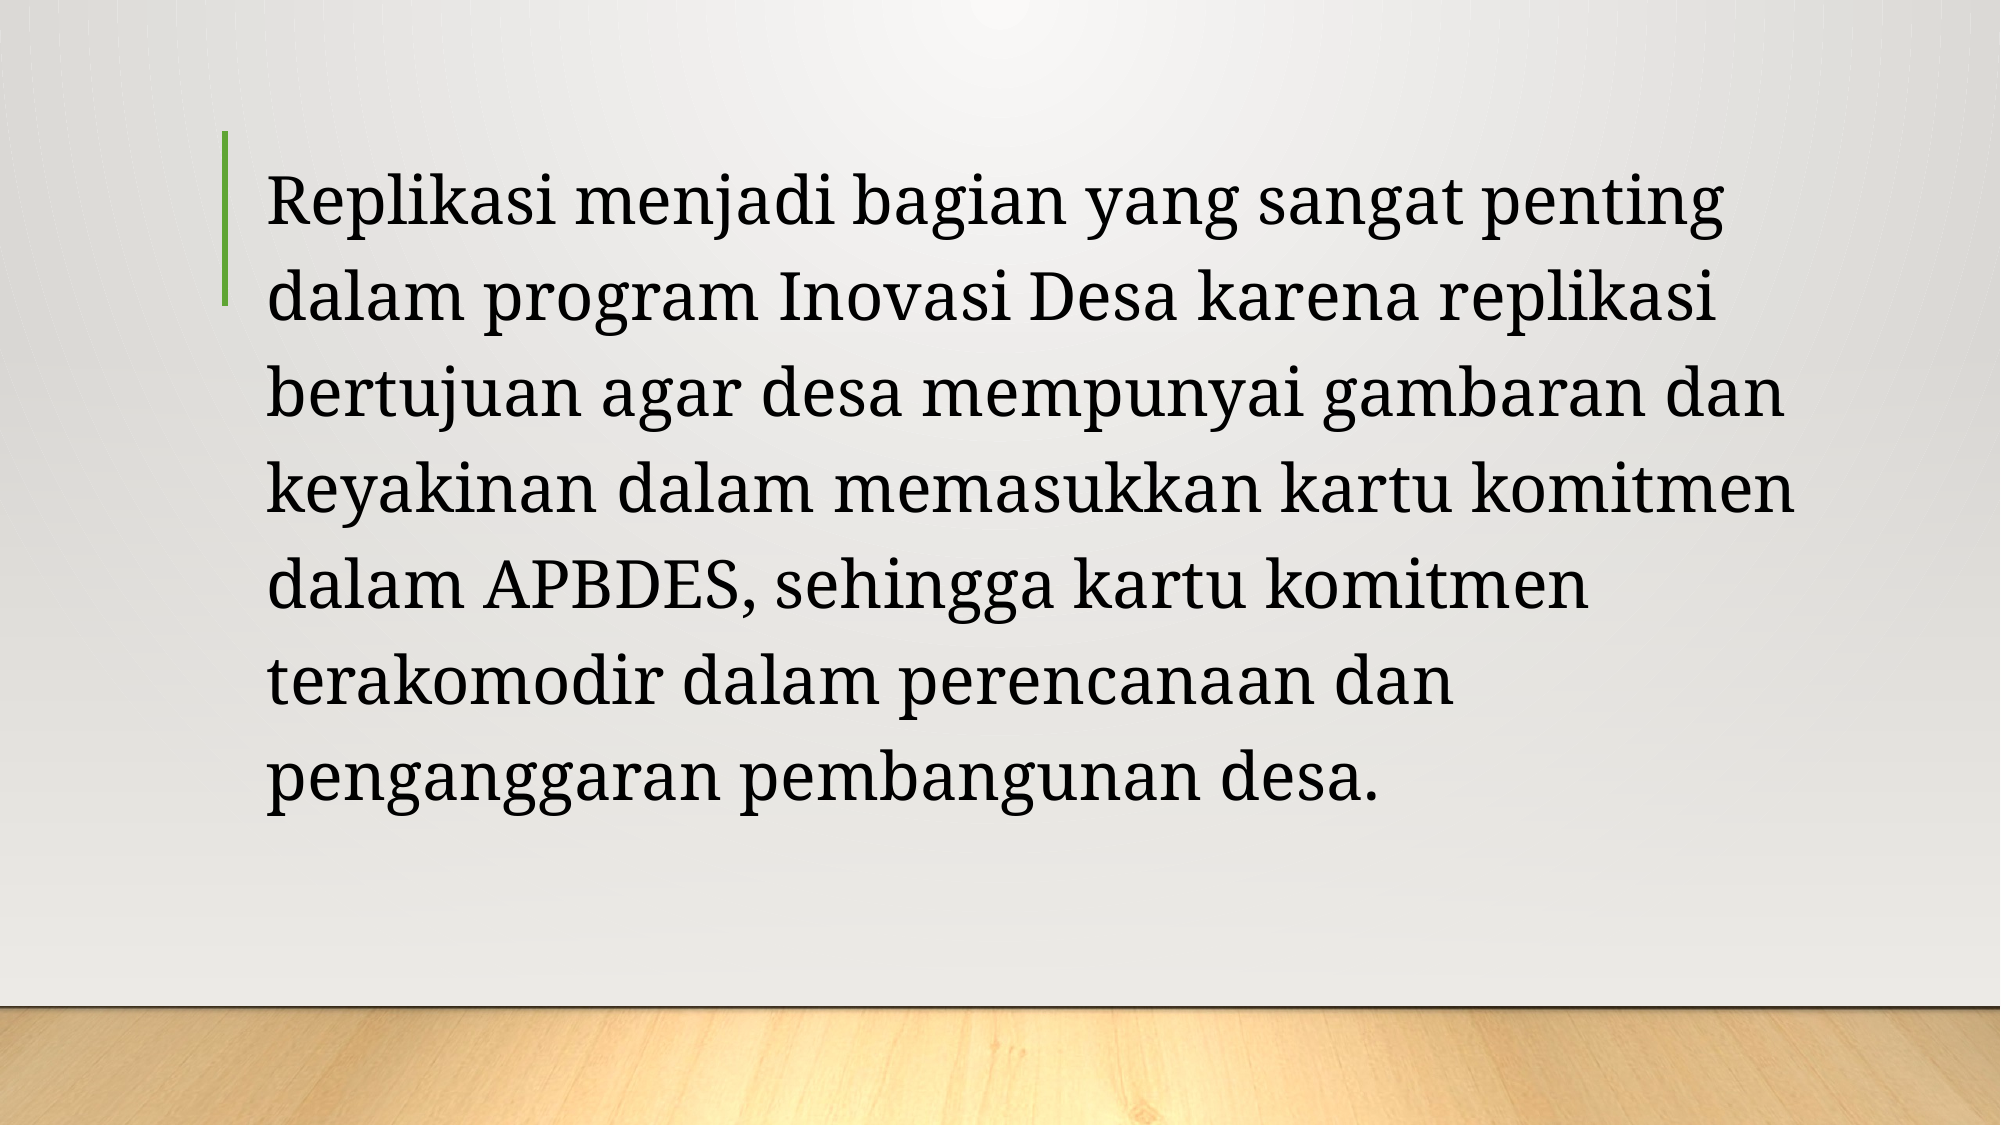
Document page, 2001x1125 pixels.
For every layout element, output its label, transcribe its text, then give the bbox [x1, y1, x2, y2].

list Replikasi menjadi bagian yang sangat penting dalam program Inovasi Desa karena replikasi bertujuan agar desa mempunyai gambaran dan keyakinan dalam memasukkan kartu komitmen dalam APBDES, sehingga kartu komitmen terakomodir dalam perencanaan dan penganggaran pembangunan desa. [251, 134, 1937, 897]
picture [0, 1006, 2000, 1125]
